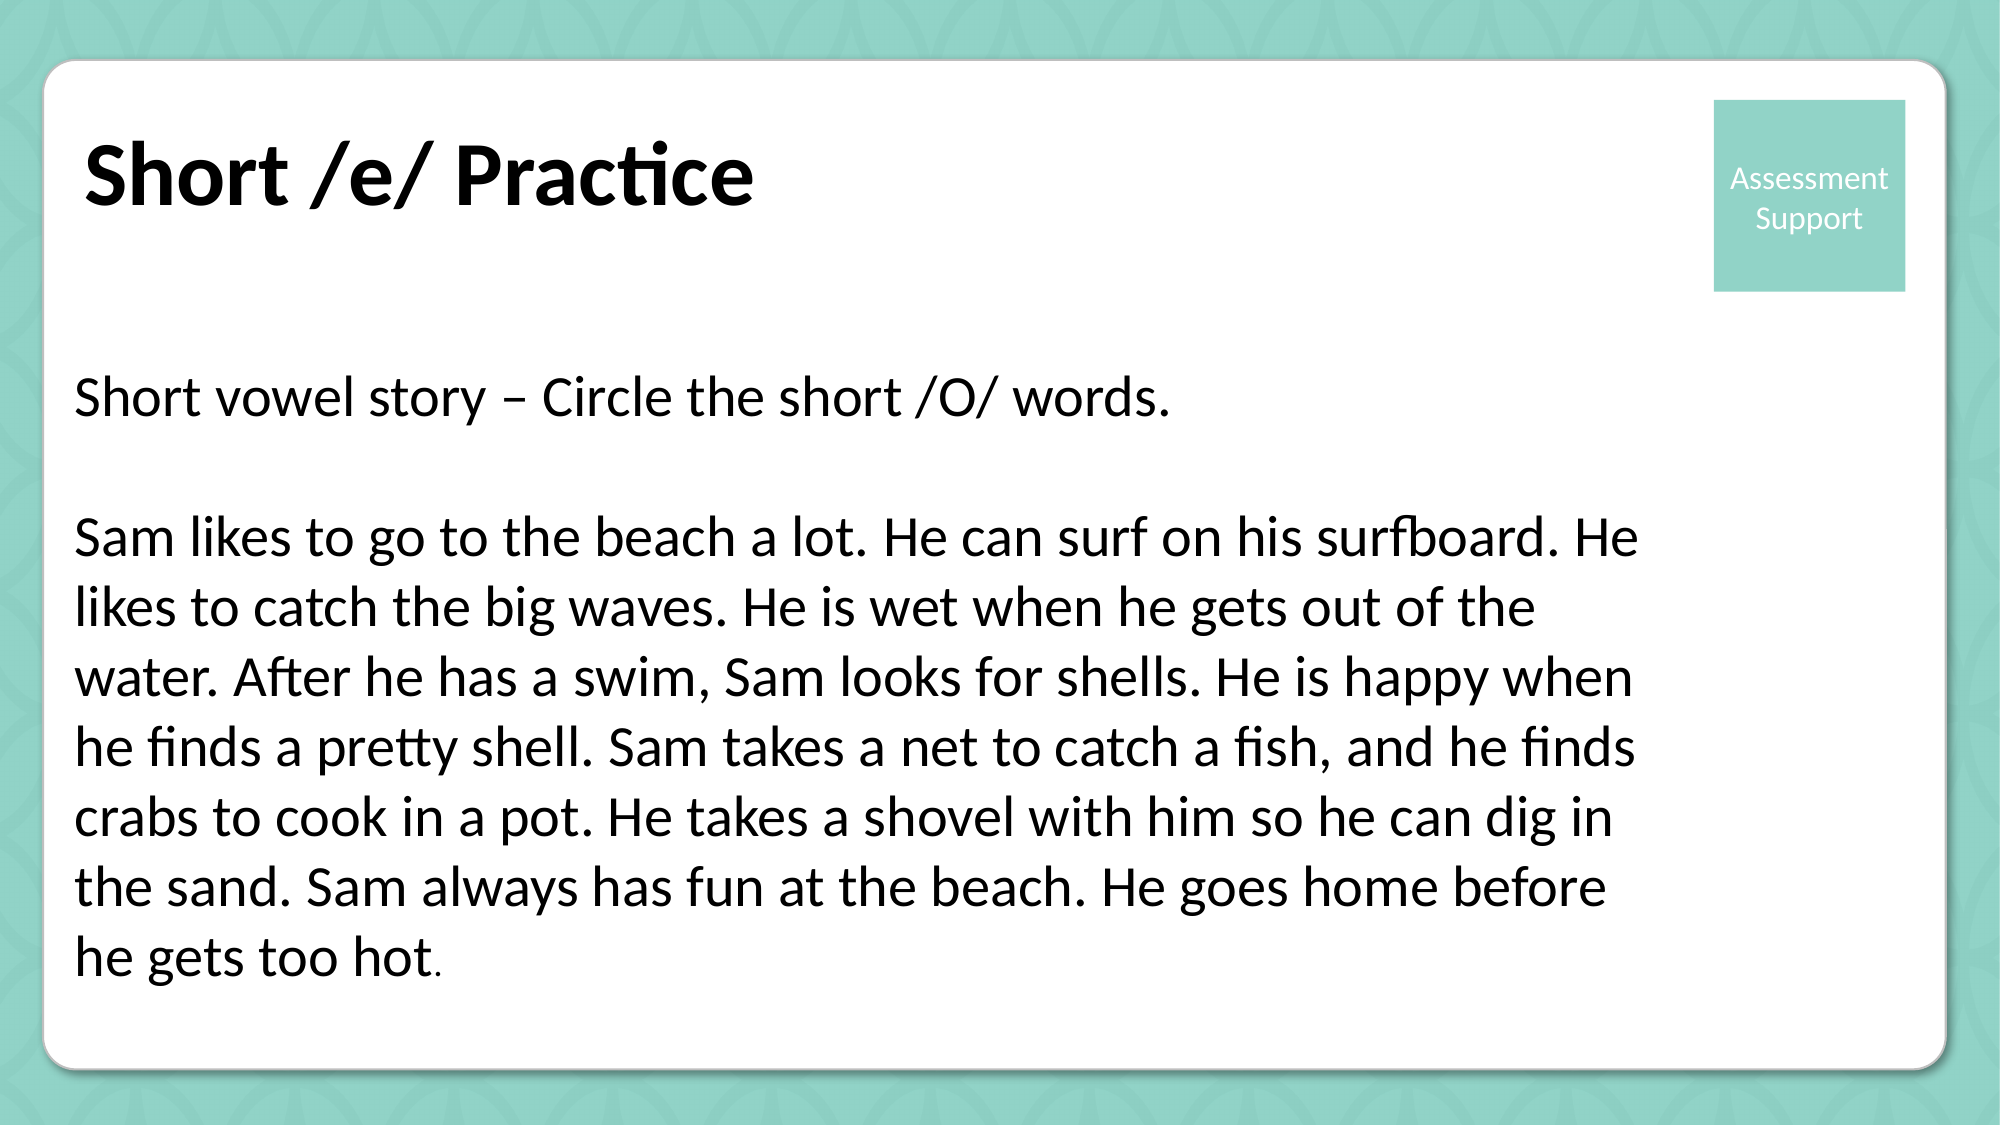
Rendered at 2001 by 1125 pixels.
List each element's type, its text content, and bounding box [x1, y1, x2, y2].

title Short /e/ Practice [69, 59, 1693, 292]
picture [0, 0, 2000, 1125]
text_box Short vowel story – Circle the short /O/ words. Sam likes to go to the beach a lot. He can surf on his surfboard. He likes to catch the big waves. He is wet when he gets out of the water. After he has a swim, Sam looks for shells. He is happy when he finds a pretty shell. Sam takes a net to catch a fish, and he finds crabs to cook in a pot. He takes a shovel with him so he can dig in the sand. Sam always has fun at the beach. He goes home before he gets too hot. [60, 350, 1685, 995]
